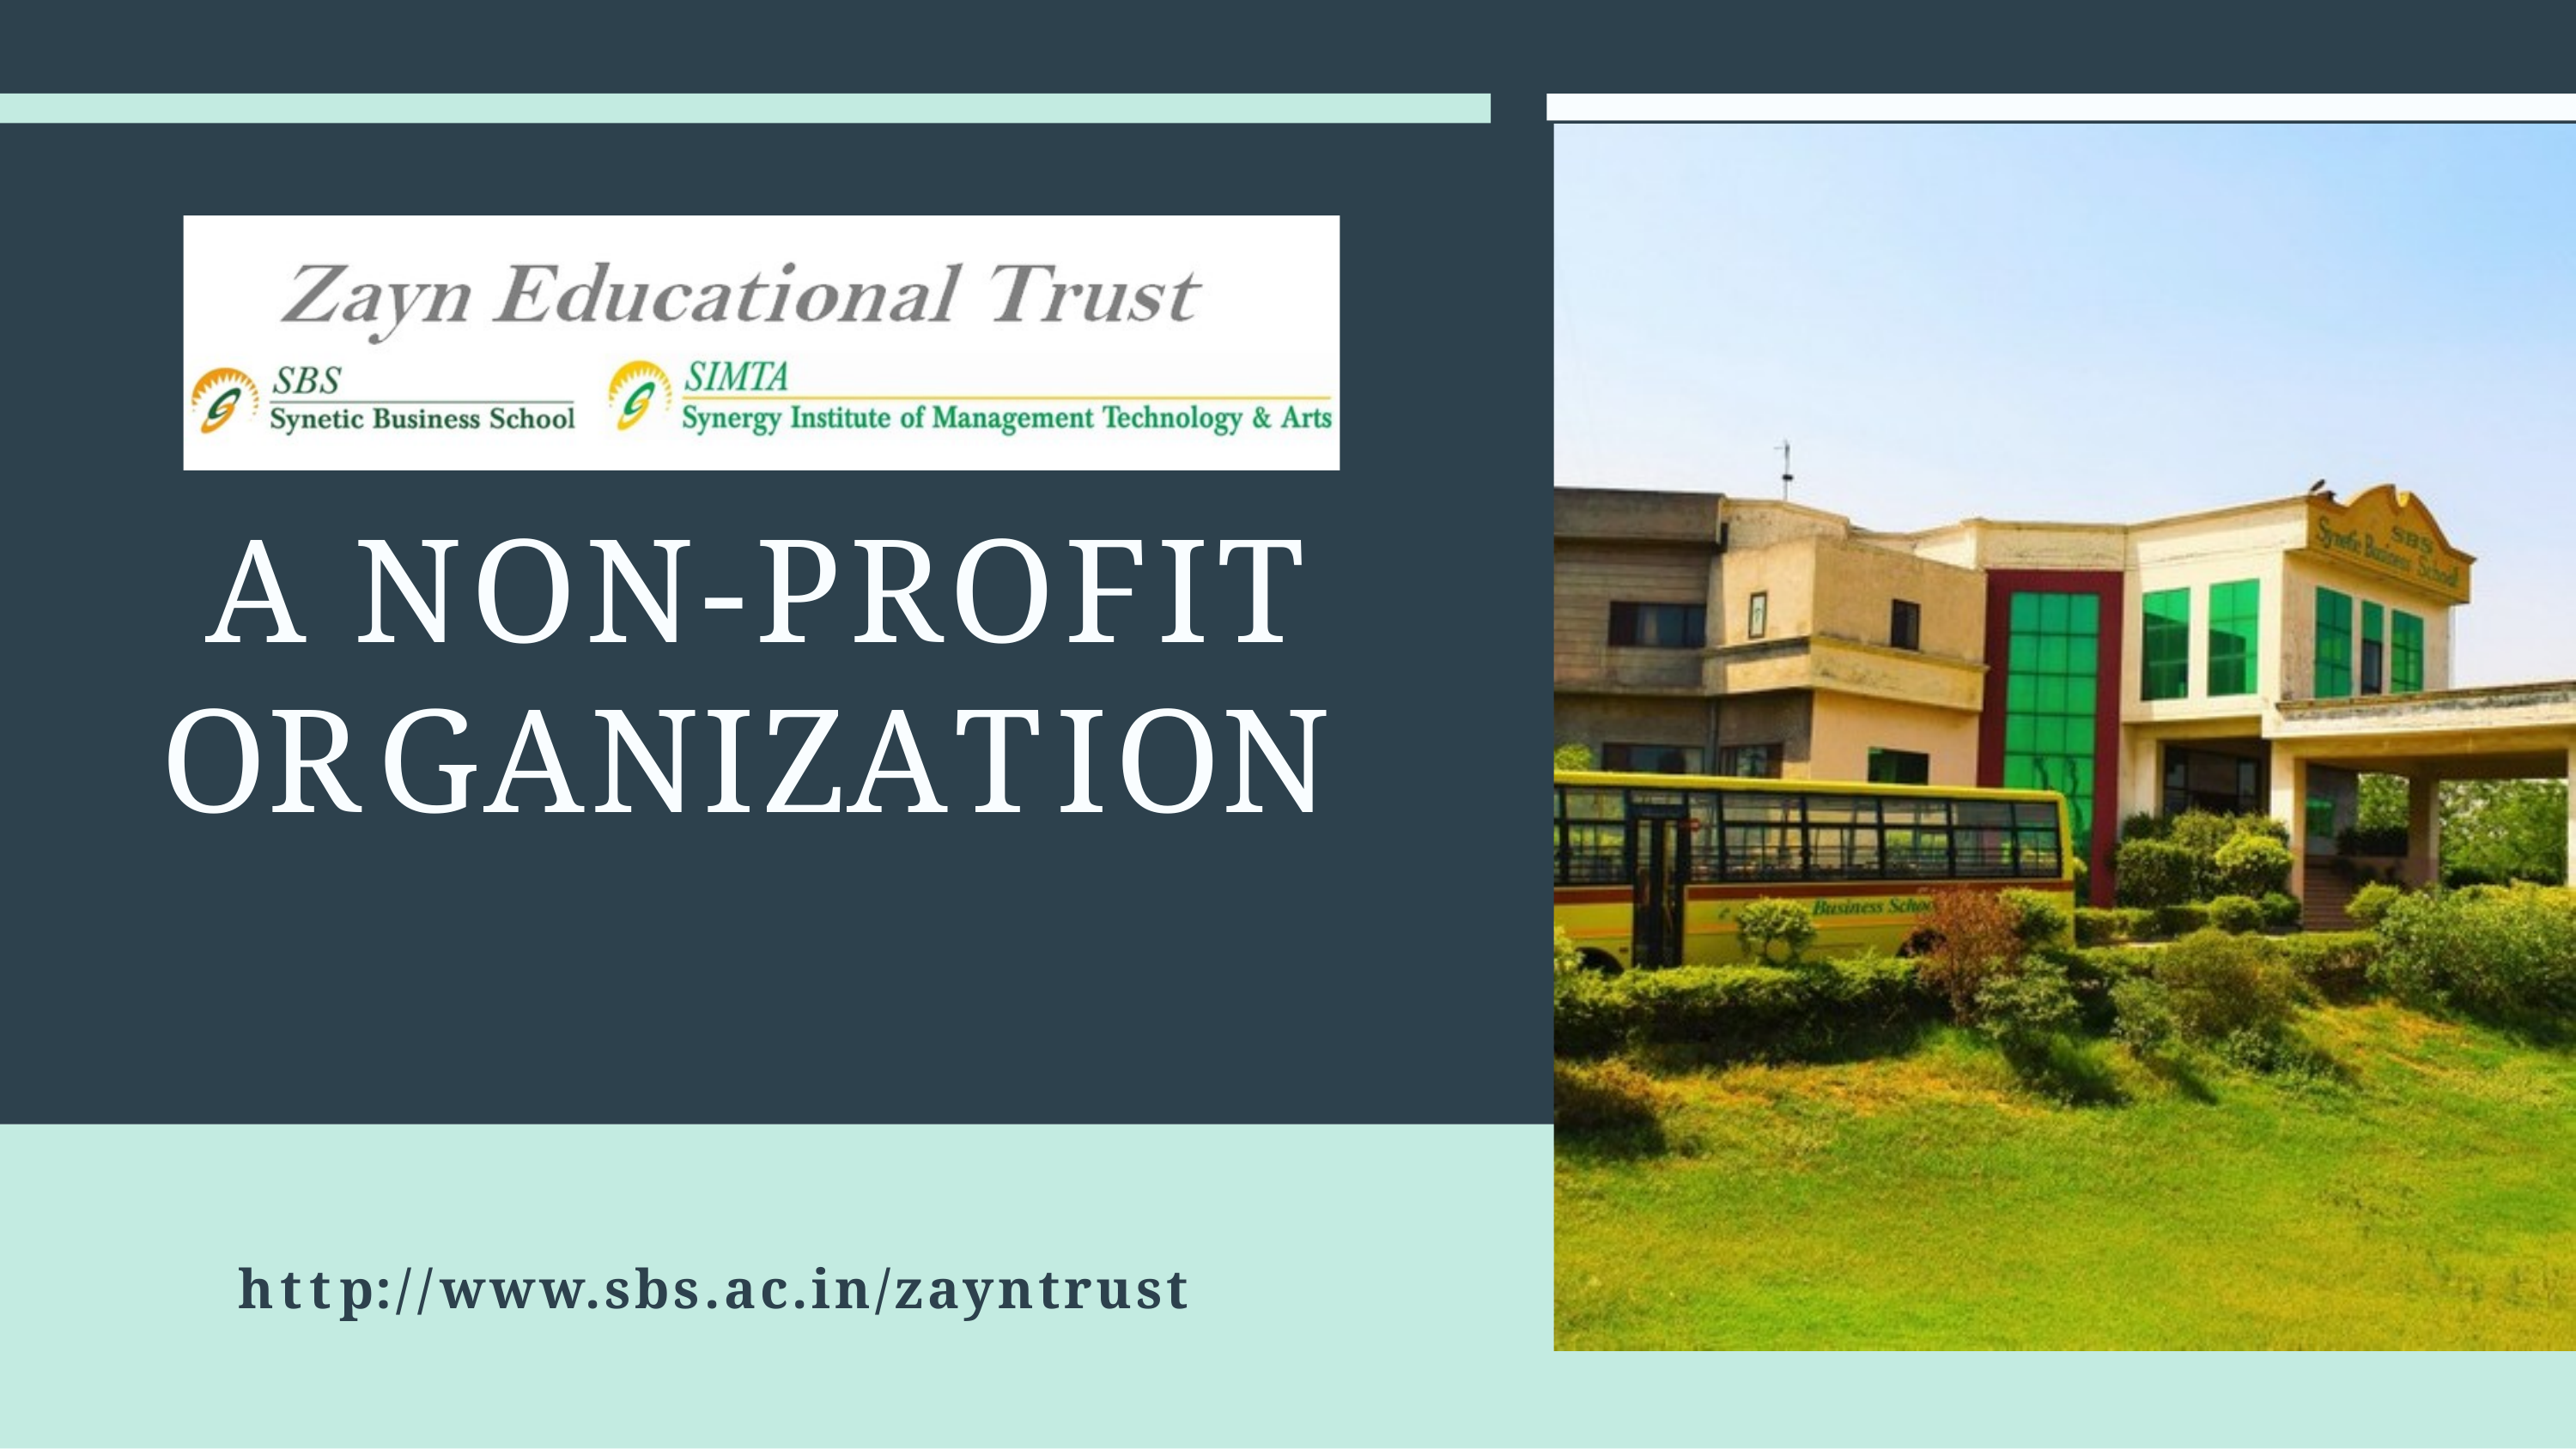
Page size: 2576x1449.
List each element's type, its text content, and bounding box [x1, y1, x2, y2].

text_box [0, 0, 2576, 1125]
text_box [0, 93, 1492, 124]
text_box [1546, 94, 2576, 121]
text_box [1553, 124, 2576, 1351]
text_box http://www.sbs.ac.in/zayntrust [235, 1252, 1202, 1319]
title A NON-PROFIT ORGANIZATION [159, 492, 1399, 842]
text_box [183, 215, 1340, 470]
text_box [0, 1125, 2576, 1449]
